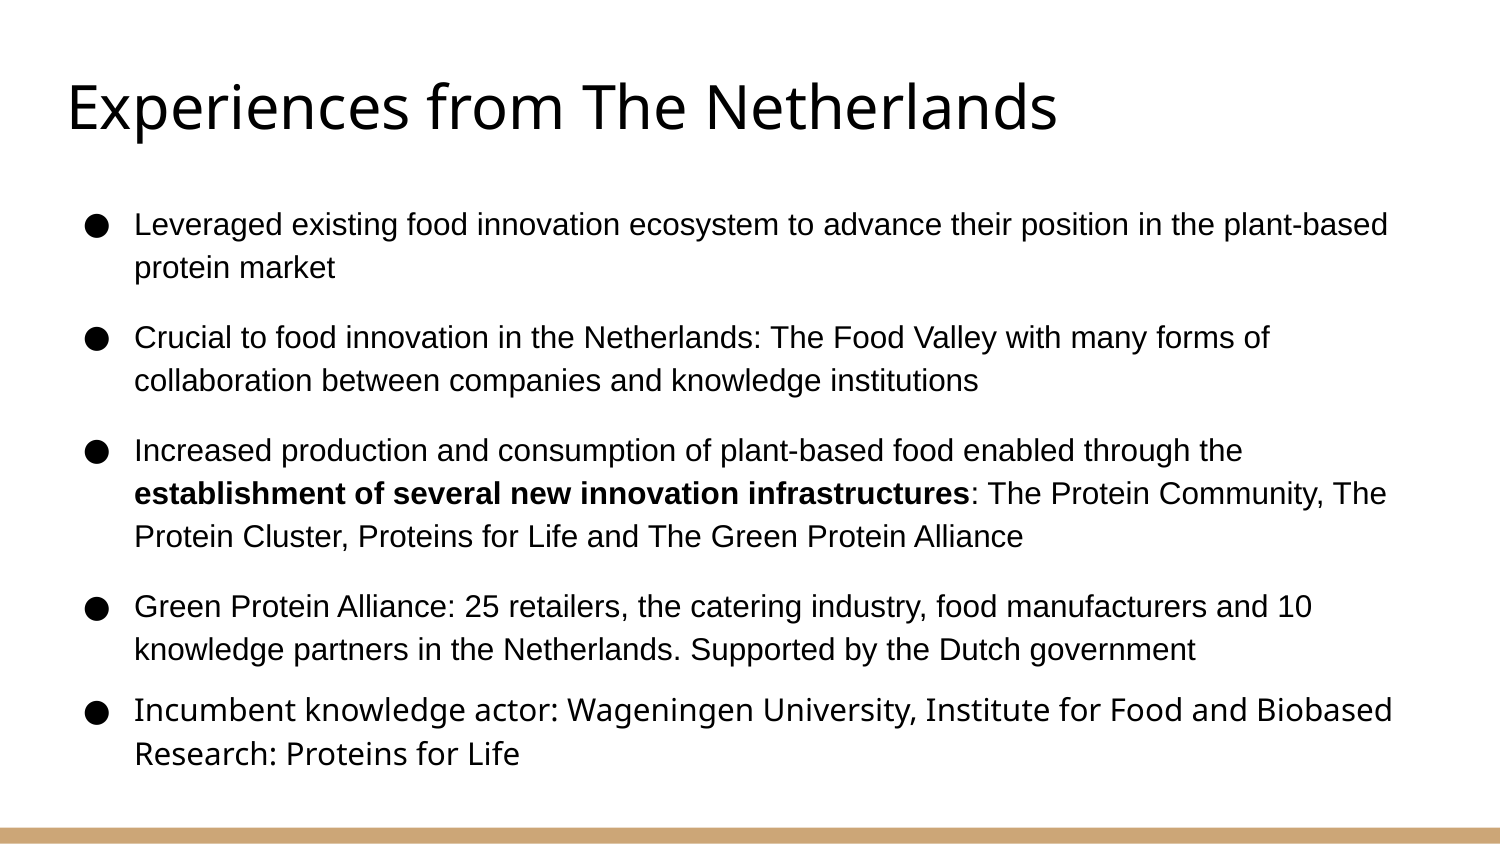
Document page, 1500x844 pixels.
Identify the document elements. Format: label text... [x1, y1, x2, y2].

list Leveraged existing food innovation ecosystem to advance their position in the plant-based protein market Crucial to food innovation in the Netherlands: The Food Valley with many forms of collaboration between companies and knowledge institutions Increased production and consumption of plant-based food enabled through the establishment of several new innovation infrastructures: The Protein Community, The Protein Cluster, Proteins for Life and The Green Protein Alliance Green Protein Alliance: 25 retailers, the catering industry, food manufacturers and 10 knowledge partners in the Netherlands. Supported by the Dutch government Incumbent knowledge actor: Wageningen University, Institute for Food and Biobased Research: Proteins for Life [51, 183, 1449, 792]
title Experiences from The Netherlands [51, 51, 1449, 157]
